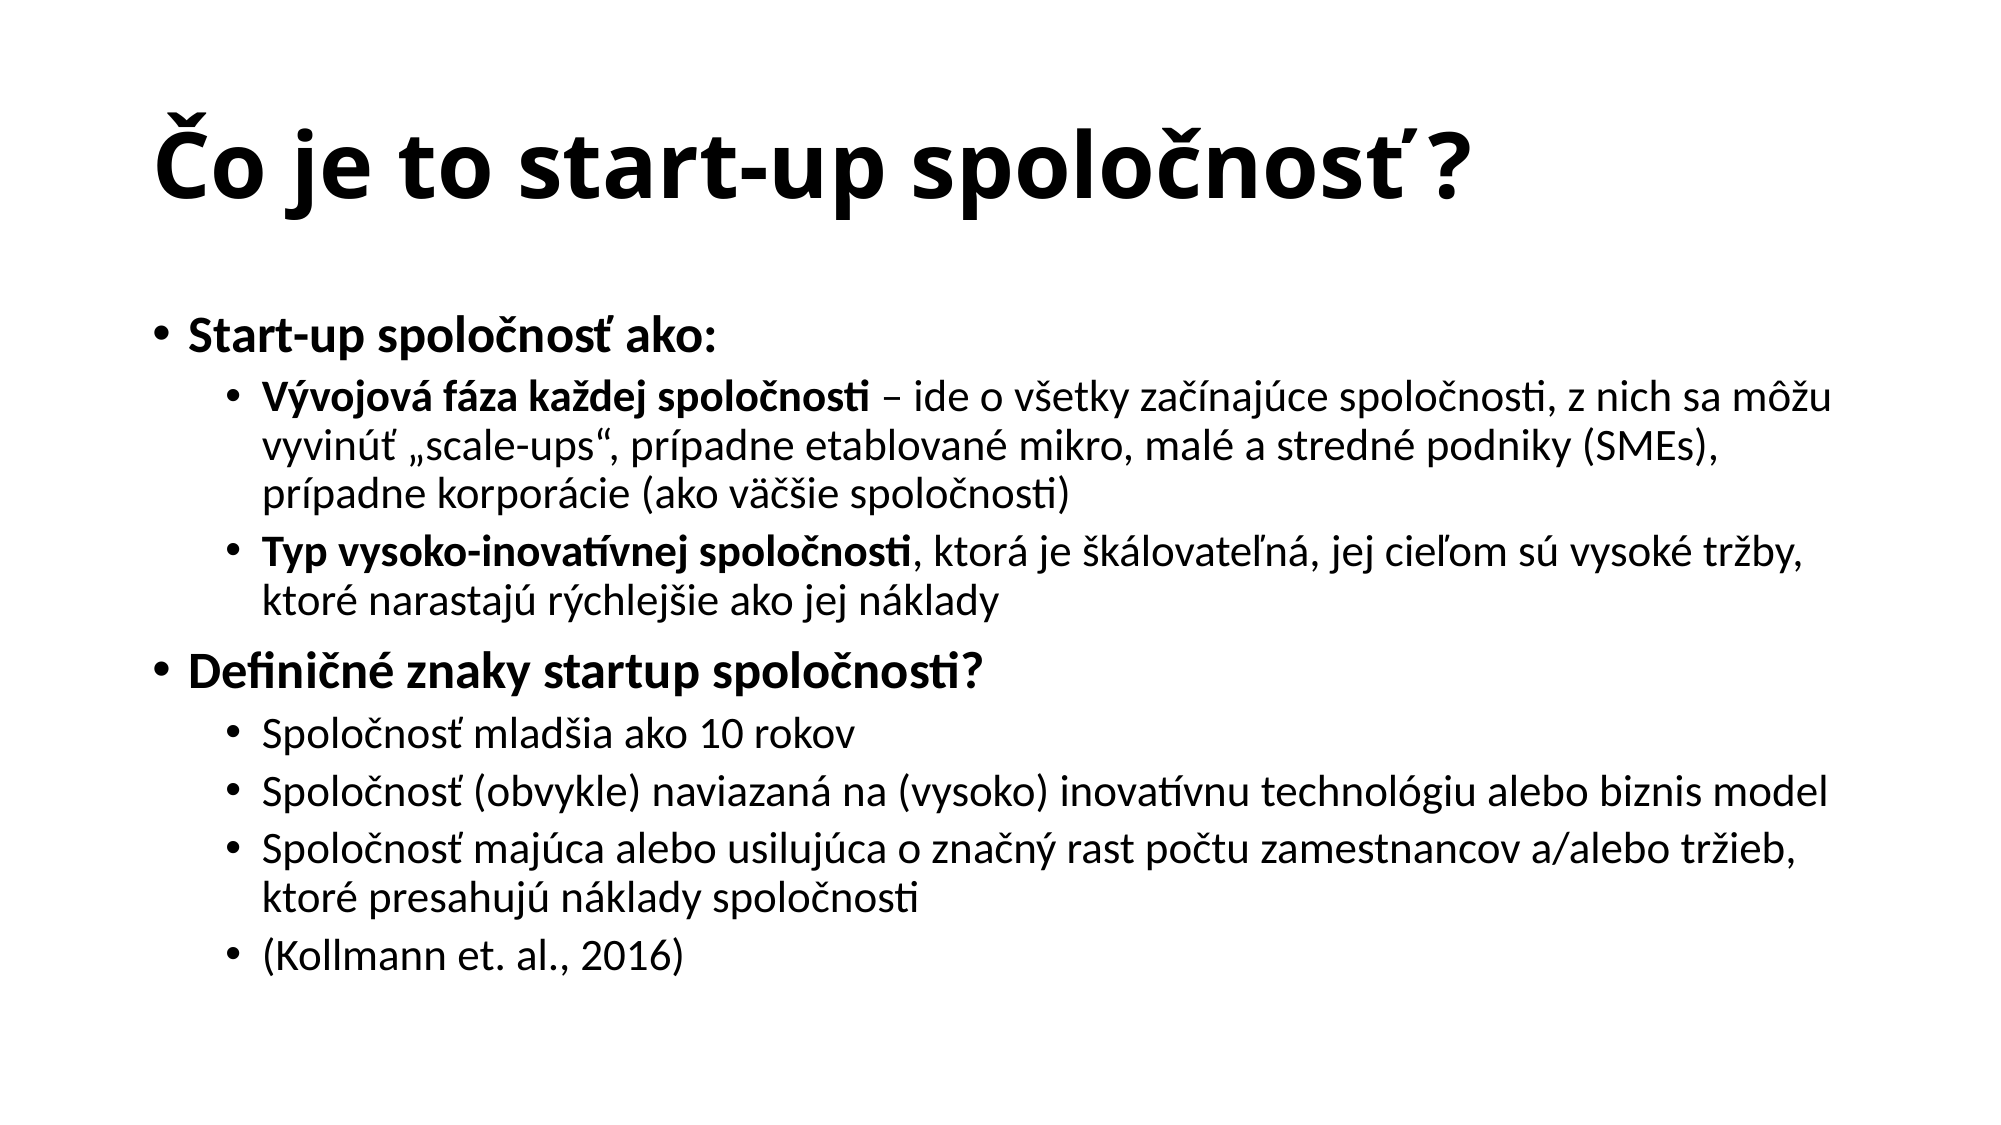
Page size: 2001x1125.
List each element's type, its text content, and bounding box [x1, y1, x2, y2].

list Start-up spoločnosť ako: Vývojová fáza každej spoločnosti – ide o všetky začínajúce spoločnosti, z nich sa môžu vyvinúť „scale-ups“, prípadne etablované mikro, malé a stredné podniky (SMEs), prípadne korporácie (ako väčšie spoločnosti) Typ vysoko-inovatívnej spoločnosti, ktorá je škálovateľná, jej cieľom sú vysoké tržby, ktoré narastajú rýchlejšie ako jej náklady Definičné znaky startup spoločnosti? Spoločnosť mladšia ako 10 rokov Spoločnosť (obvykle) naviazaná na (vysoko) inovatívnu technológiu alebo biznis model Spoločnosť majúca alebo usilujúca o značný rast počtu zamestnancov a/alebo tržieb, ktoré presahujú náklady spoločnosti (Kollmann et. al., 2016) [137, 299, 1863, 1014]
title Čo je to start-up spoločnosť ? [137, 59, 1863, 278]
